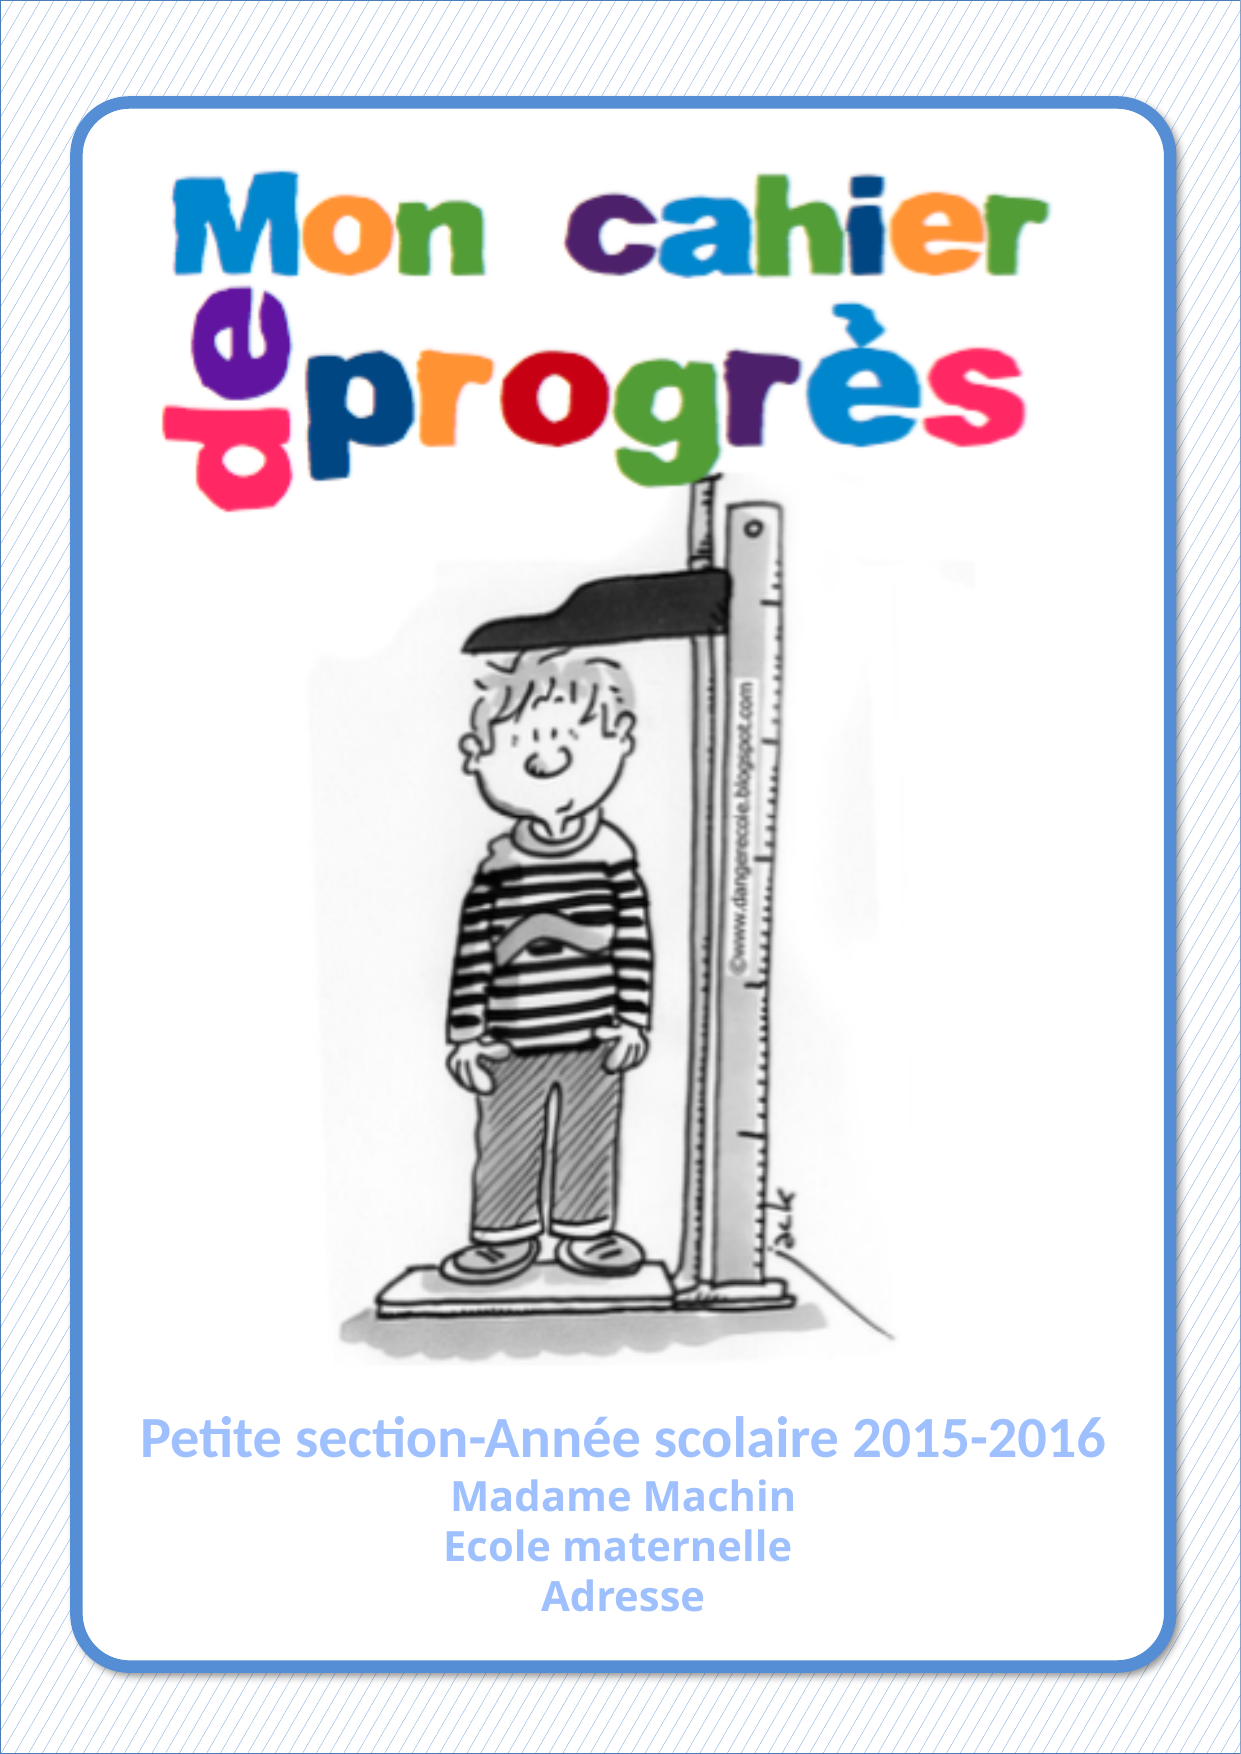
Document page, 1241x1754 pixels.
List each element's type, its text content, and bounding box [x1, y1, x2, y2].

text_box Petite section-Année scolaire 2015-2016 Madame Machin Ecole maternelle Adresse [79, 1391, 1168, 1697]
text_box [0, 0, 1241, 1754]
text_box [76, 102, 1171, 1630]
picture [127, 156, 1111, 1393]
